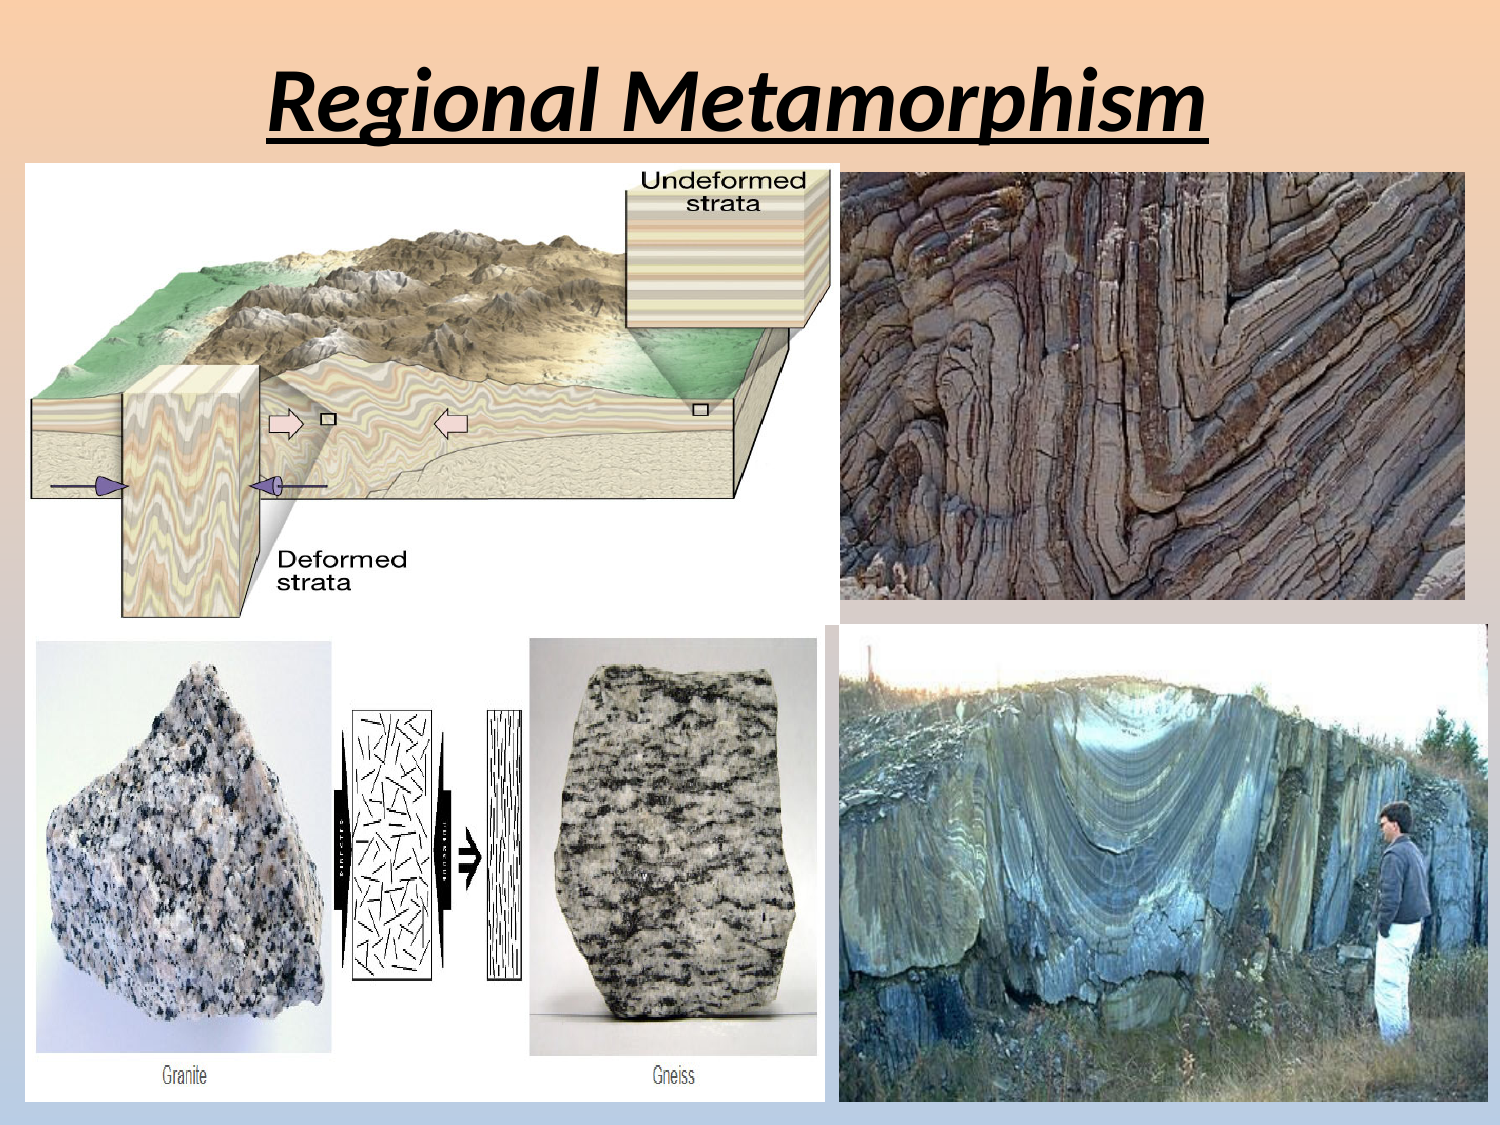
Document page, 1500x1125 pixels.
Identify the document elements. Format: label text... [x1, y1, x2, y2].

title Regional Metamorphism [62, 1, 1413, 171]
picture [25, 163, 1488, 1102]
